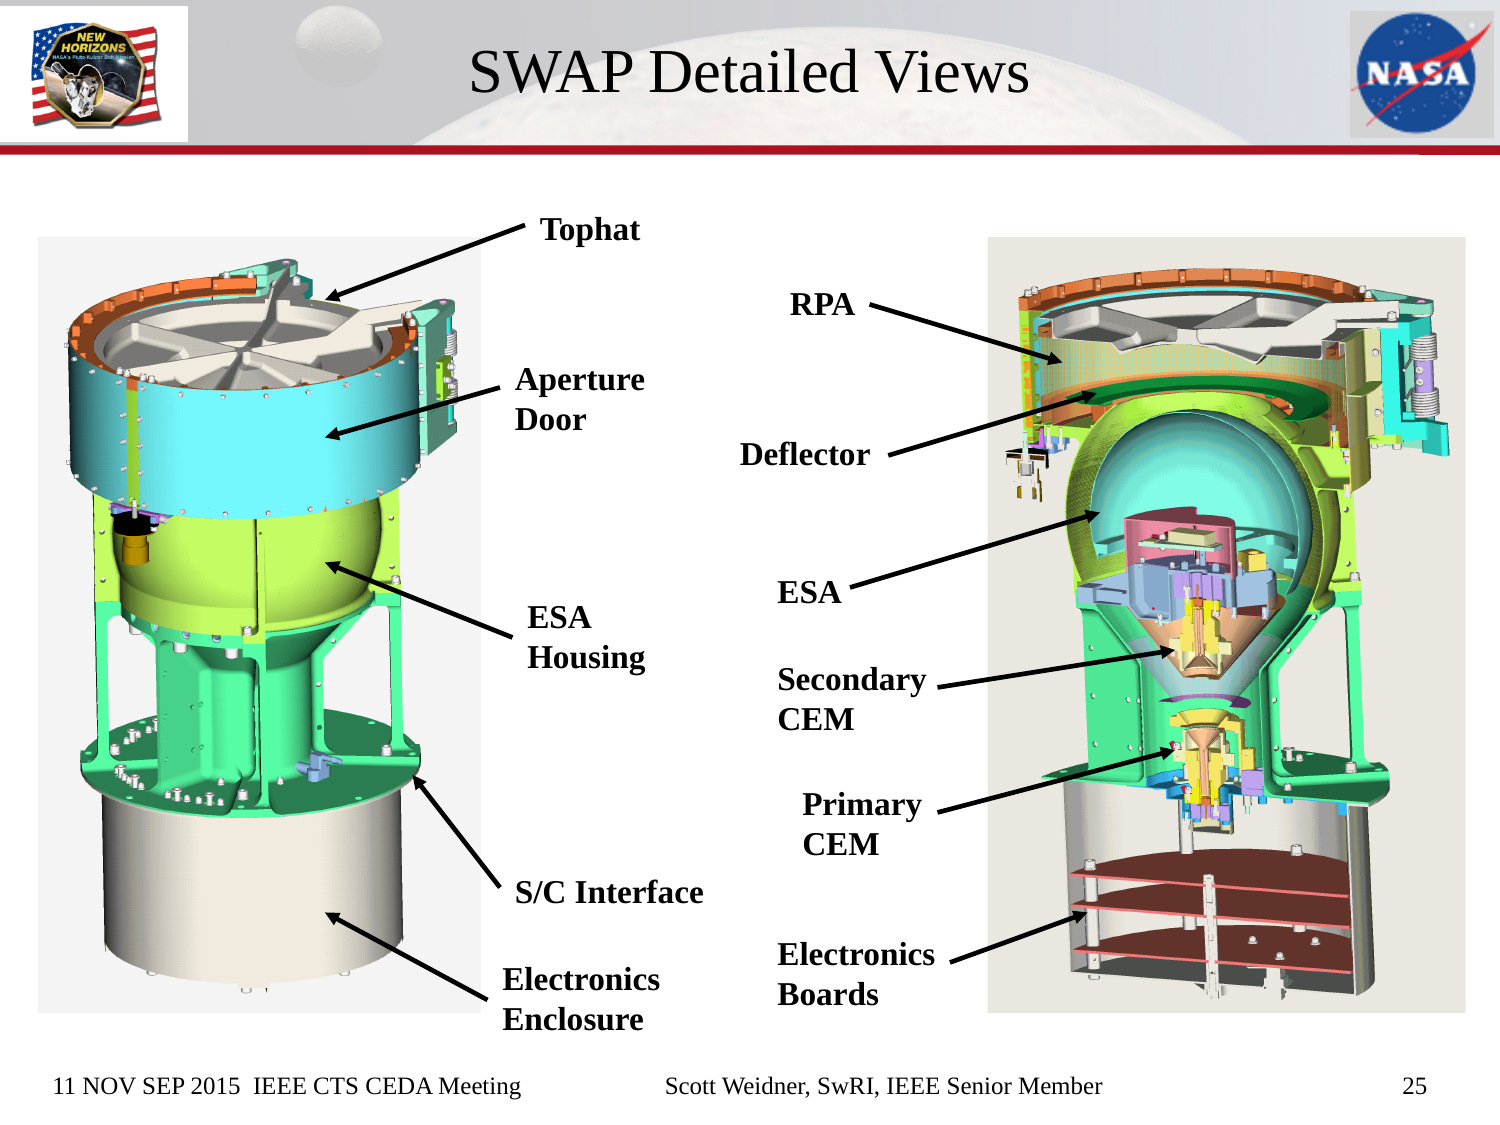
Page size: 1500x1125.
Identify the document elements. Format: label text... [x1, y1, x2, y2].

text_box Electronics Enclosure [487, 949, 688, 1045]
text_box S/C Interface [499, 862, 738, 918]
picture [37, 237, 482, 1013]
text_box RPA [774, 274, 875, 330]
text_box Aperture Door [500, 349, 675, 445]
text_box Tophat [524, 199, 663, 255]
picture [0, 6, 112, 142]
text_box Primary CEM [787, 774, 963, 870]
text_box Electronics Boards [762, 924, 963, 1020]
text_box Secondary CEM [762, 649, 950, 745]
title SWAP Detailed Views [112, 0, 1388, 151]
picture [1388, 11, 1494, 138]
picture [987, 237, 1466, 1013]
text_box ESA Housing [512, 587, 700, 682]
text_box Deflector [725, 424, 900, 480]
text_box ESA [762, 562, 863, 618]
text_box 25 [1387, 1062, 1475, 1125]
text_box 11 NOV SEP 2015 IEEE CTS CEDA Meeting [37, 1062, 575, 1100]
text_box Scott Weidner, SwRI, IEEE Senior Member [650, 1062, 1125, 1100]
